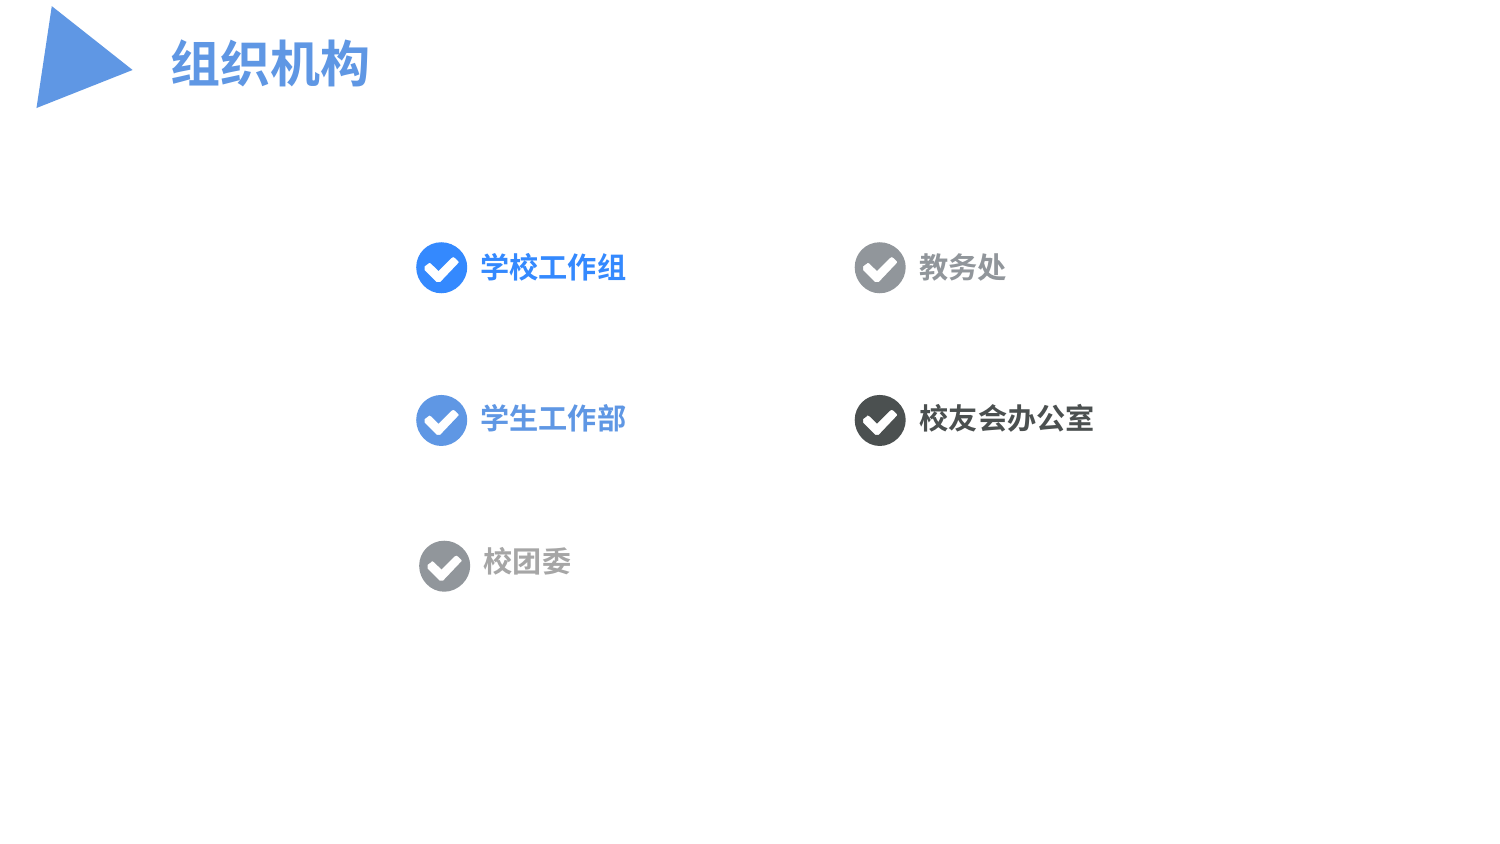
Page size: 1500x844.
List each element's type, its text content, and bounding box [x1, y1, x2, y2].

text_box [416, 241, 1097, 604]
text_box 组织机构 [155, 24, 386, 100]
